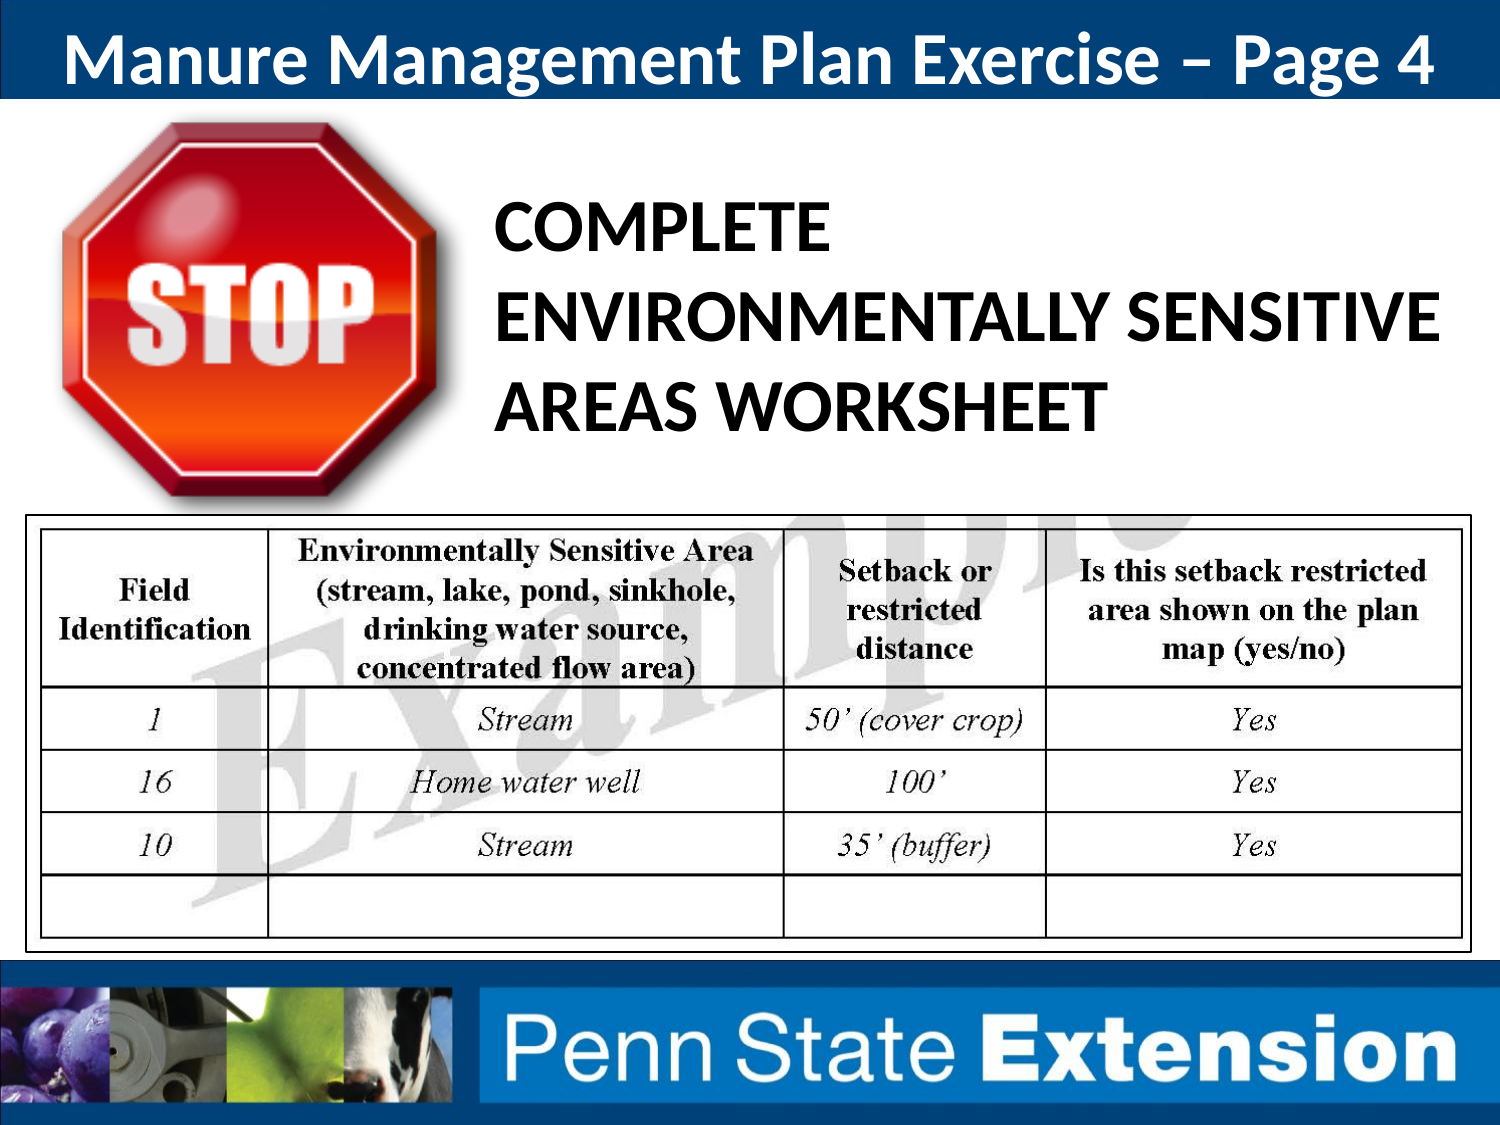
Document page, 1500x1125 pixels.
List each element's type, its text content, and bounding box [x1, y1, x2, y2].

title Complete environmentally sensitive areas worksheet [494, 176, 1461, 460]
picture [0, 960, 1500, 1125]
text_box Manure Management Plan Exercise – Page 4 [0, 0, 1500, 100]
picture [25, 85, 1471, 952]
